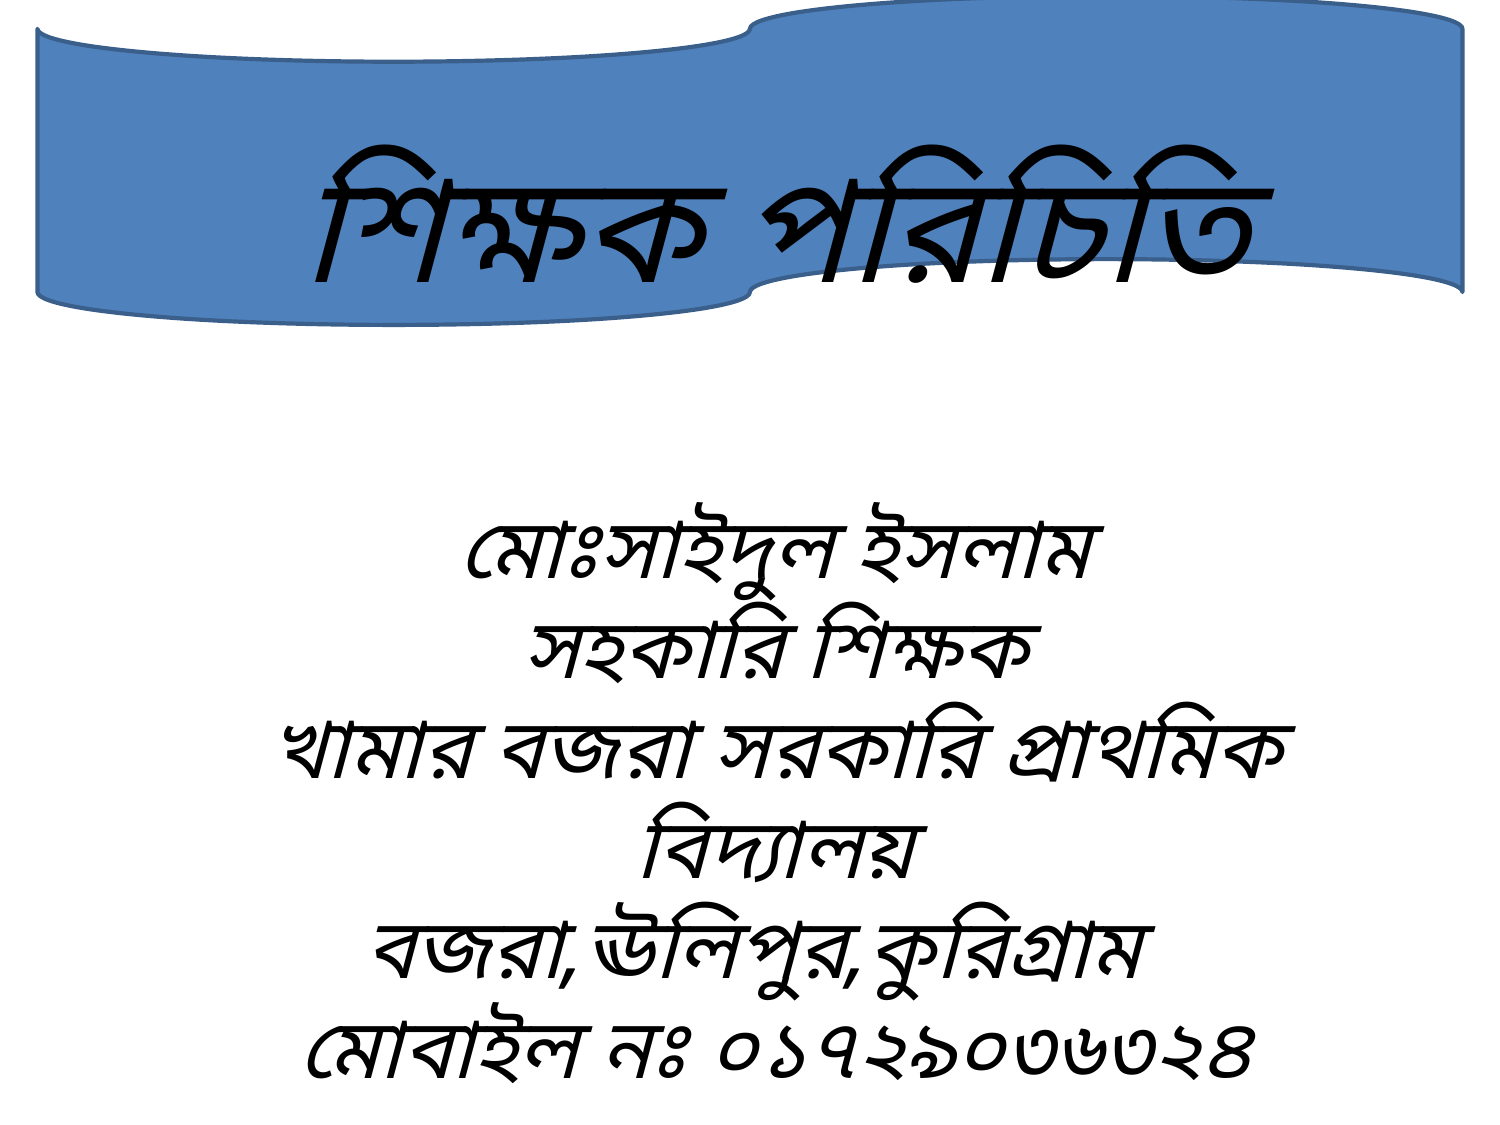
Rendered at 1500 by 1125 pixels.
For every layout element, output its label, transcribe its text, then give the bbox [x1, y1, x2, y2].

text_box মোঃসাইদুল ইসলাম সহকারি শিক্ষক খামার বজরা সরকারি প্রাথমিক বিদ্যালয় বজরা,ঊলিপুর,কুরিগ্রাম মোবাইল নঃ ০১৭২৯০৩৬৩২৪ [112, 487, 1438, 1103]
text_box [173, 320, 615, 328]
text_box [35, 0, 1465, 315]
text_box শিক্ষক পরিচিতি [112, 124, 1438, 320]
